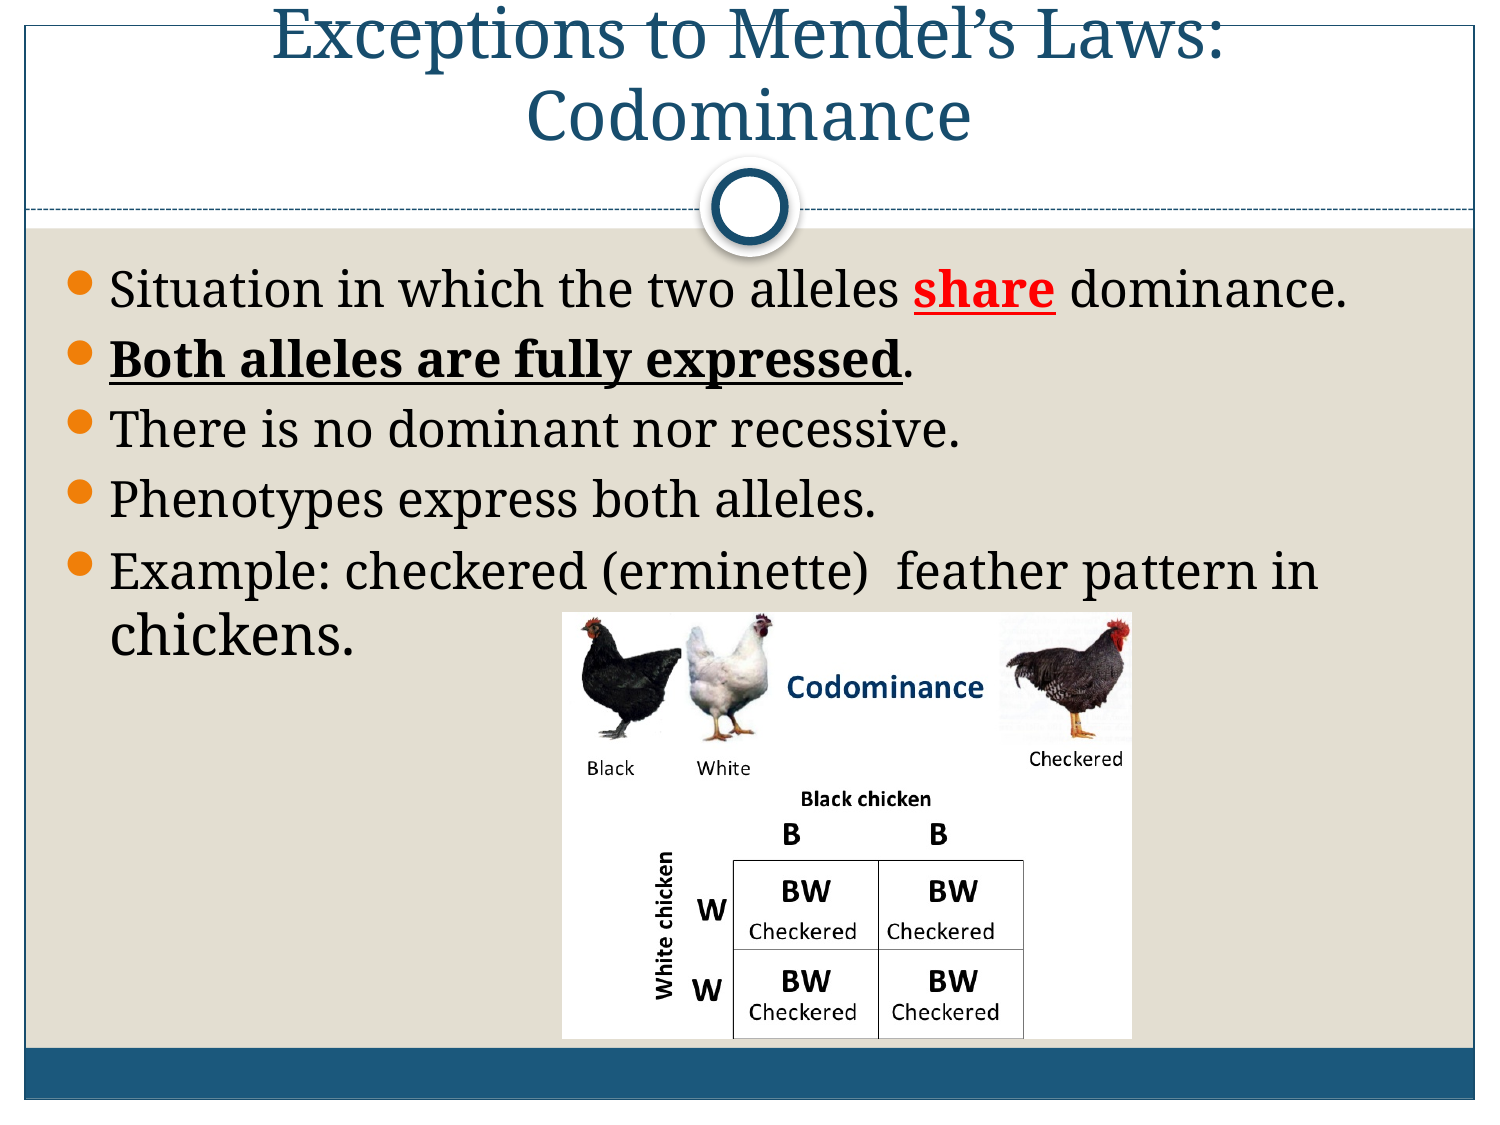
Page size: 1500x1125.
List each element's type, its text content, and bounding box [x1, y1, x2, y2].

picture [562, 612, 1132, 1040]
title Exceptions to Mendel’s Laws: Codominance [49, 37, 1450, 162]
list Situation in which the two alleles share dominance. Both alleles are fully expressed. There is no dominant nor recessive. Phenotypes express both alleles. Example: checkered (erminette) feather pattern in chickens. [49, 250, 1445, 1001]
